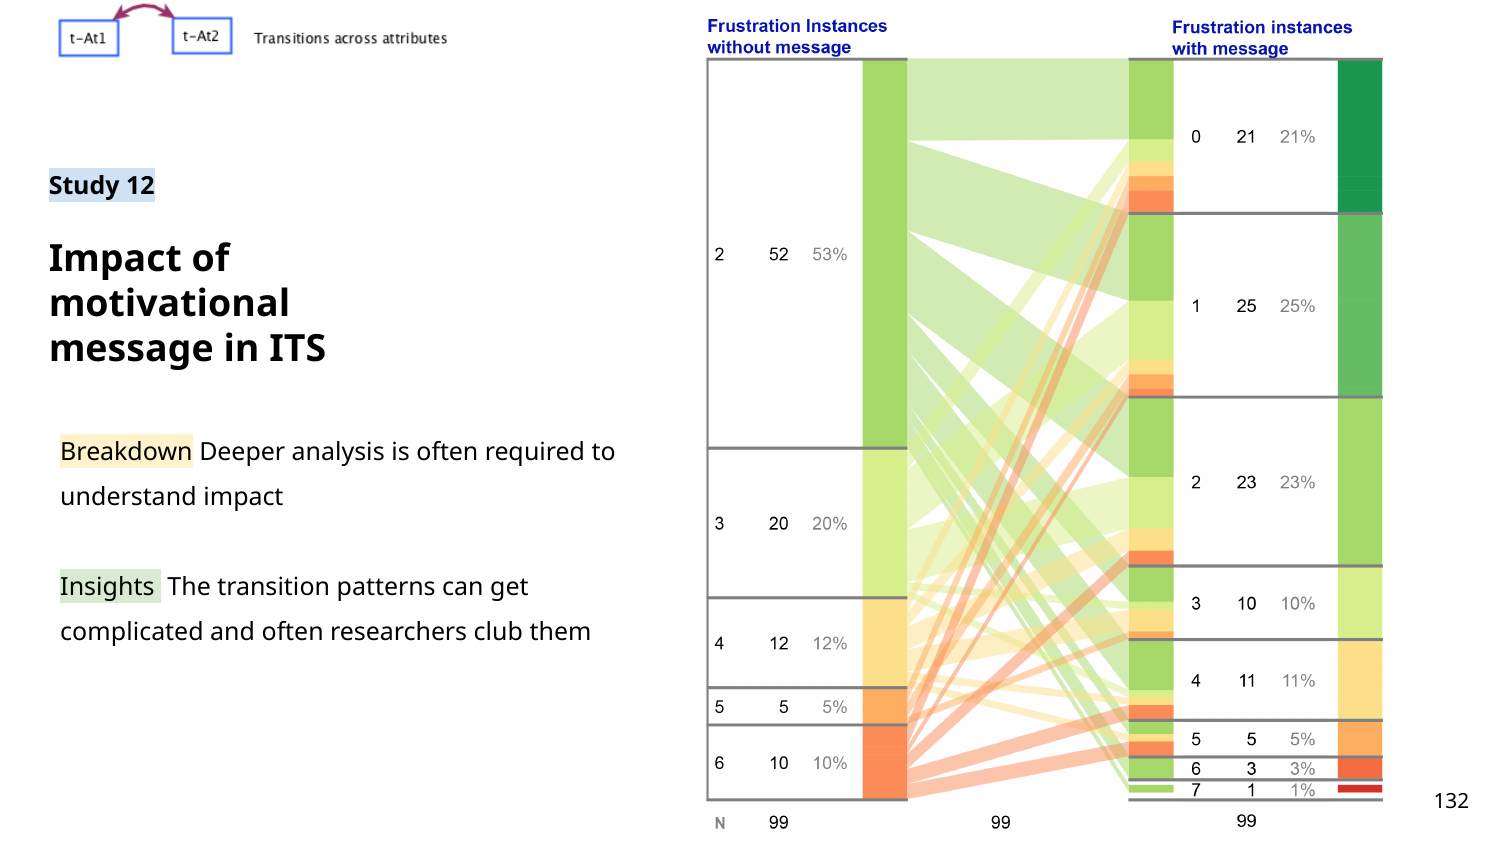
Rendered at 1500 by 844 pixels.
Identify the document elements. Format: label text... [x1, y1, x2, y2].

slide_number ‹#› [1415, 769, 1484, 834]
picture [44, 0, 520, 65]
picture [681, 0, 1411, 844]
title Study 12 Impact of motivational message in ITS [33, 154, 407, 385]
list Breakdown Deeper analysis is often required to understand impact Insights The transition patterns can get complicated and often researchers club them [45, 405, 669, 727]
